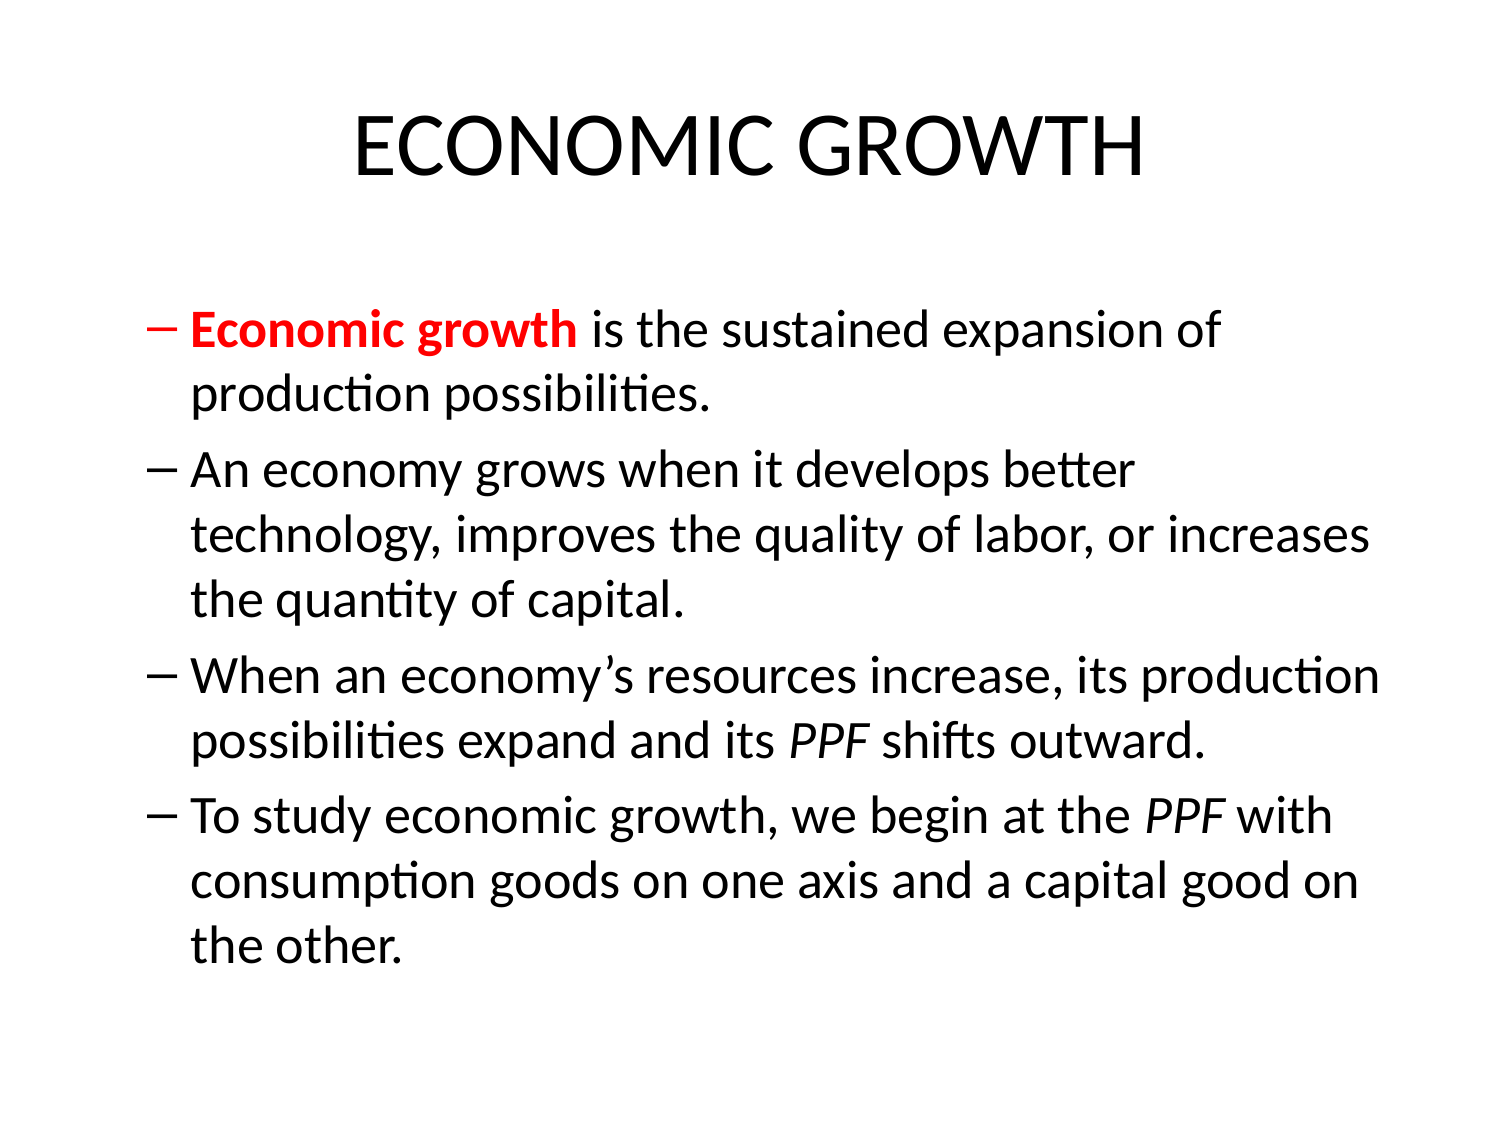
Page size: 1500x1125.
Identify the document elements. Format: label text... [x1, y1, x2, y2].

title ECONOMIC GROWTH [75, 45, 1425, 233]
list Economic growth is the sustained expansion of production possibilities. An economy grows when it develops better technology, improves the quality of labor, or increases the quantity of capital. When an economy’s resources increase, its production possibilities expand and its PPF shifts outward. To study economic growth, we begin at the PPF with consumption goods on one axis and a capital good on the other. [62, 285, 1413, 1038]
